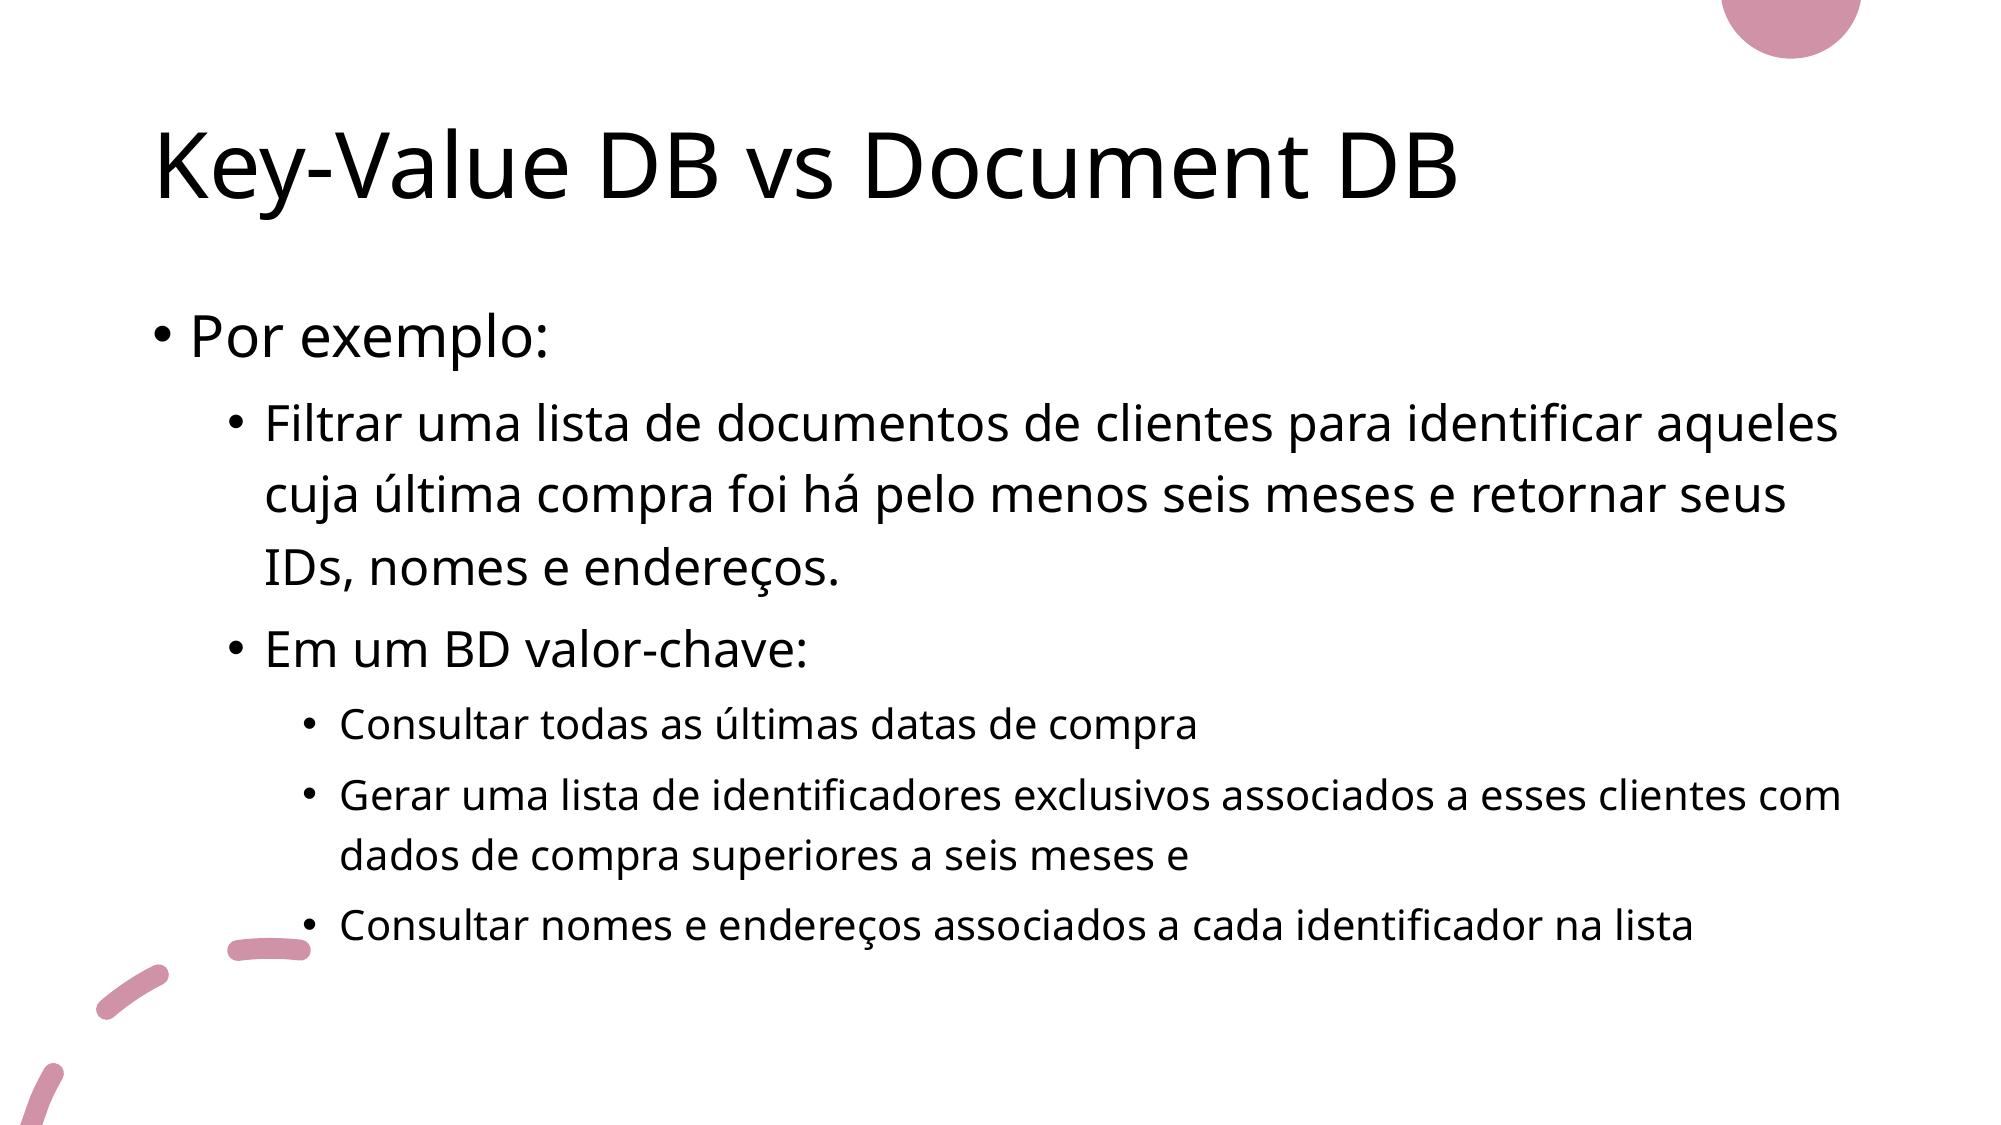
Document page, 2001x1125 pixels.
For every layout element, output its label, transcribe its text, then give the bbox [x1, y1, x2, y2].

title Key-Value DB vs Document DB [137, 59, 1863, 277]
list Por exemplo: Filtrar uma lista de documentos de clientes para identificar aqueles cuja última compra foi há pelo menos seis meses e retornar seus IDs, nomes e endereços. Em um BD valor-chave: Consultar todas as últimas datas de compra Gerar uma lista de identificadores exclusivos associados a esses clientes com dados de compra superiores a seis meses e Consultar nomes e endereços associados a cada identificador na lista [137, 277, 1863, 1024]
